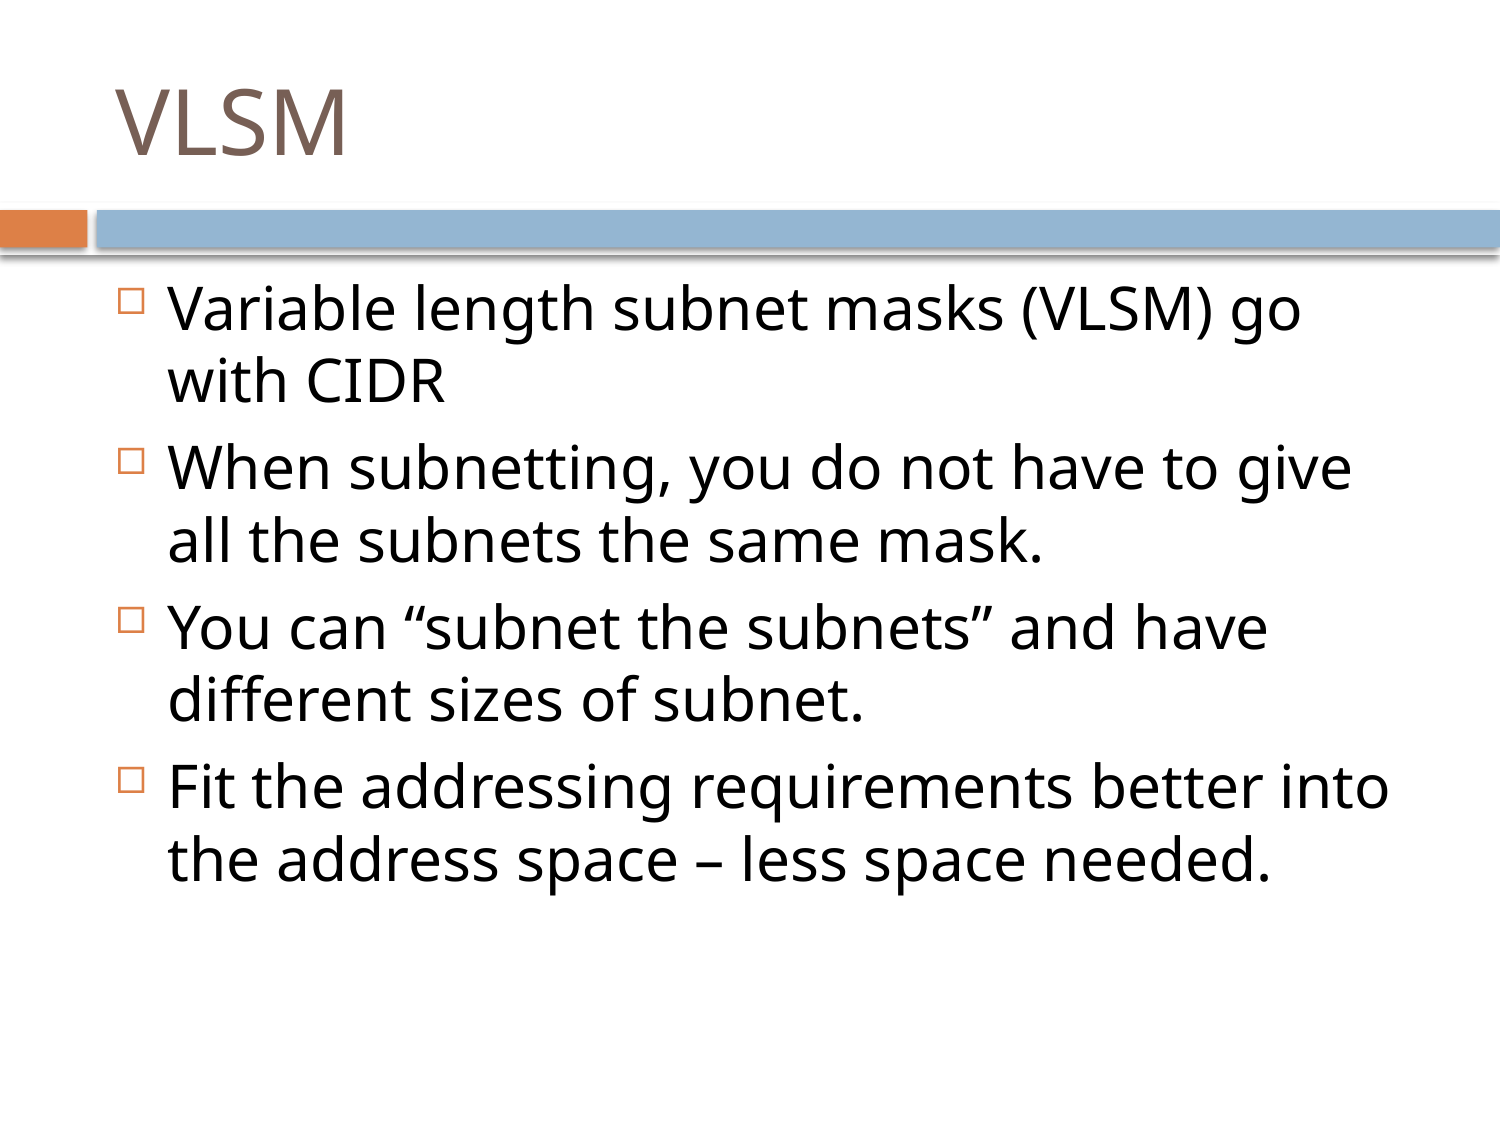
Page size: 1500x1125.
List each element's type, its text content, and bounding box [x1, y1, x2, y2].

title VLSM [100, 37, 1438, 200]
list Variable length subnet masks (VLSM) go with CIDR When subnetting, you do not have to give all the subnets the same mask. You can “subnet the subnets” and have different sizes of subnet. Fit the addressing requirements better into the address space – less space needed. [100, 262, 1438, 1005]
